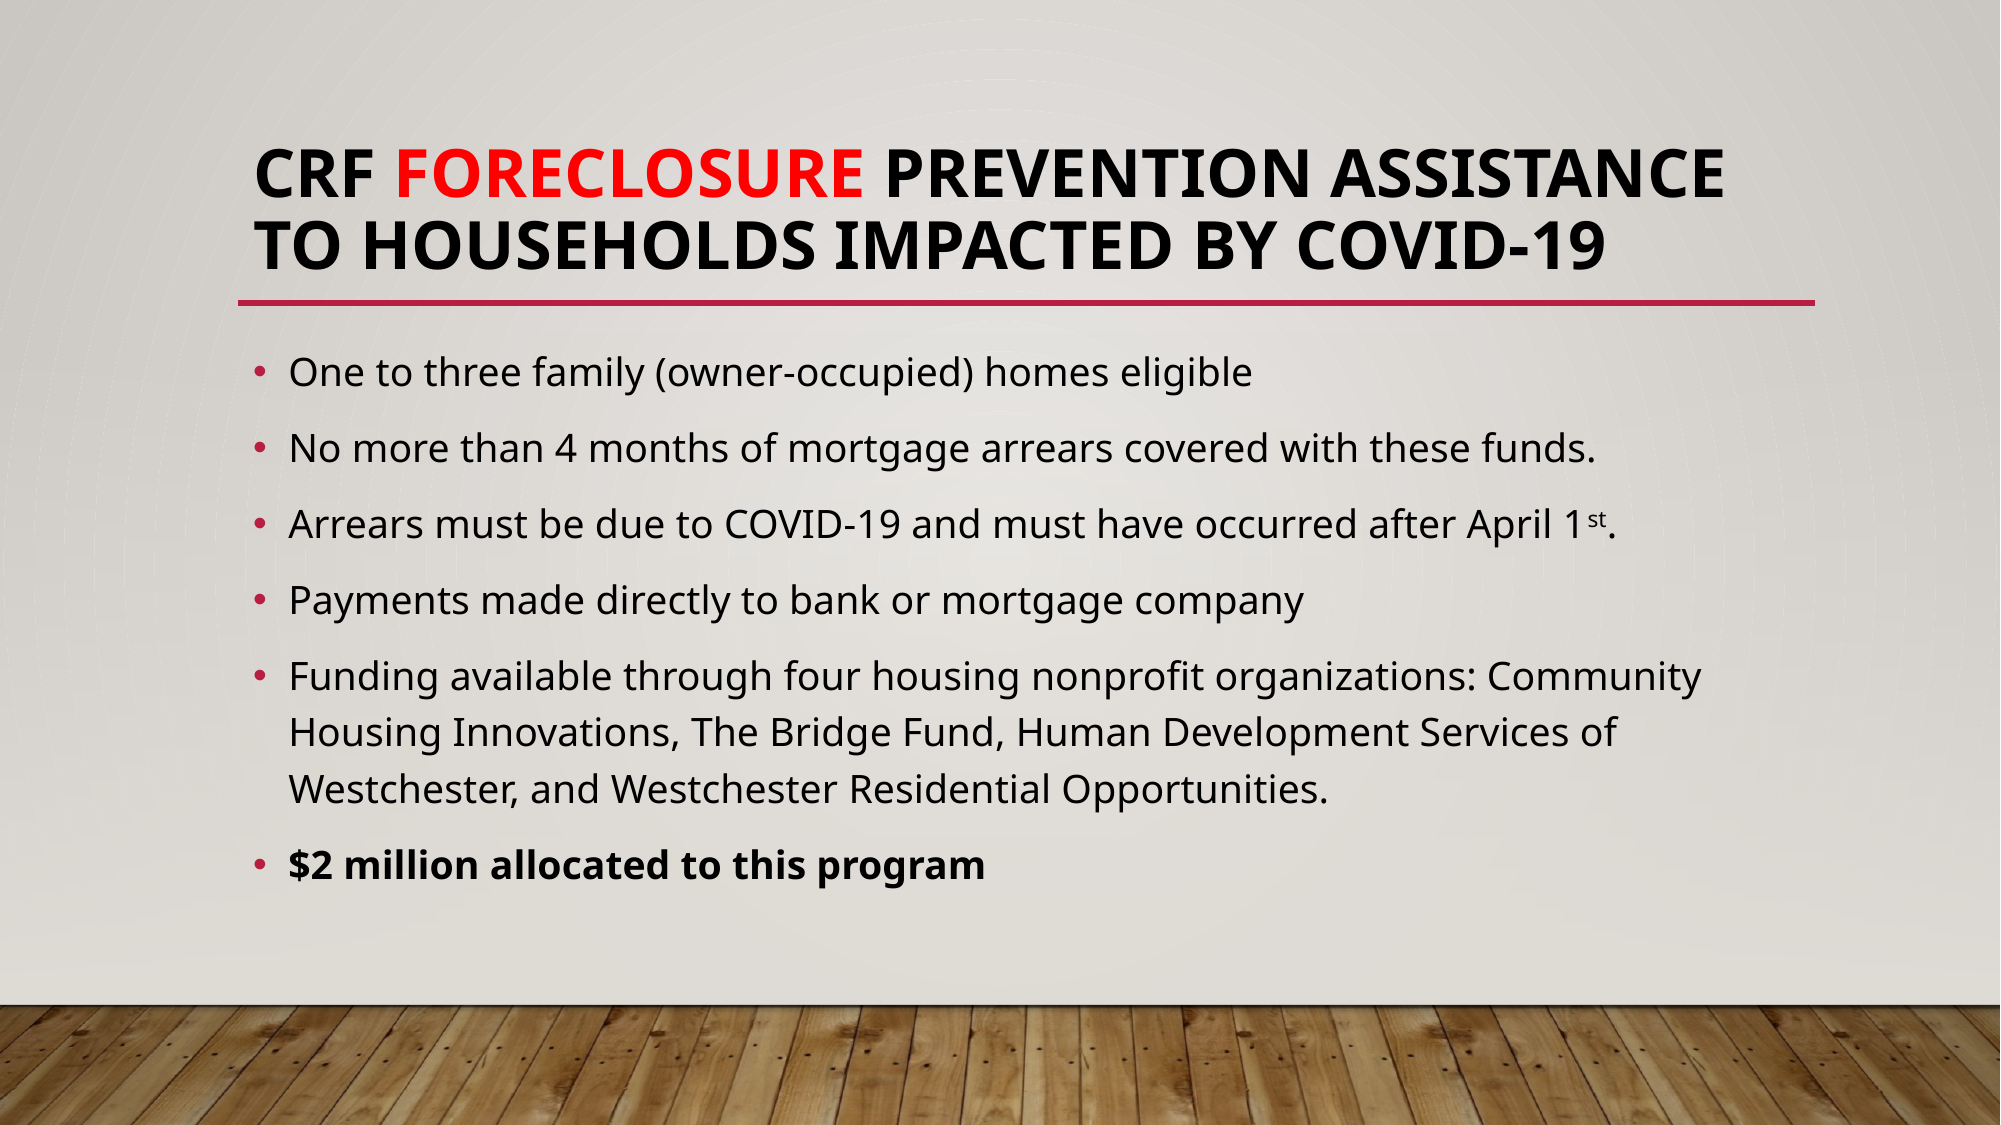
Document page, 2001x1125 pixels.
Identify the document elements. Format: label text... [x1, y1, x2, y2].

list One to three family (owner-occupied) homes eligible No more than 4 months of mortgage arrears covered with these funds. Arrears must be due to COVID-19 and must have occurred after April 1st. Payments made directly to bank or mortgage company Funding available through four housing nonprofit organizations: Community Housing Innovations, The Bridge Fund, Human Development Services of Westchester, and Westchester Residential Opportunities. $2 million allocated to this program [238, 330, 1814, 897]
picture [0, 1005, 2000, 1125]
title CRF Foreclosure Prevention Assistance to Households Impacted by COVID-19 [238, 131, 1814, 305]
